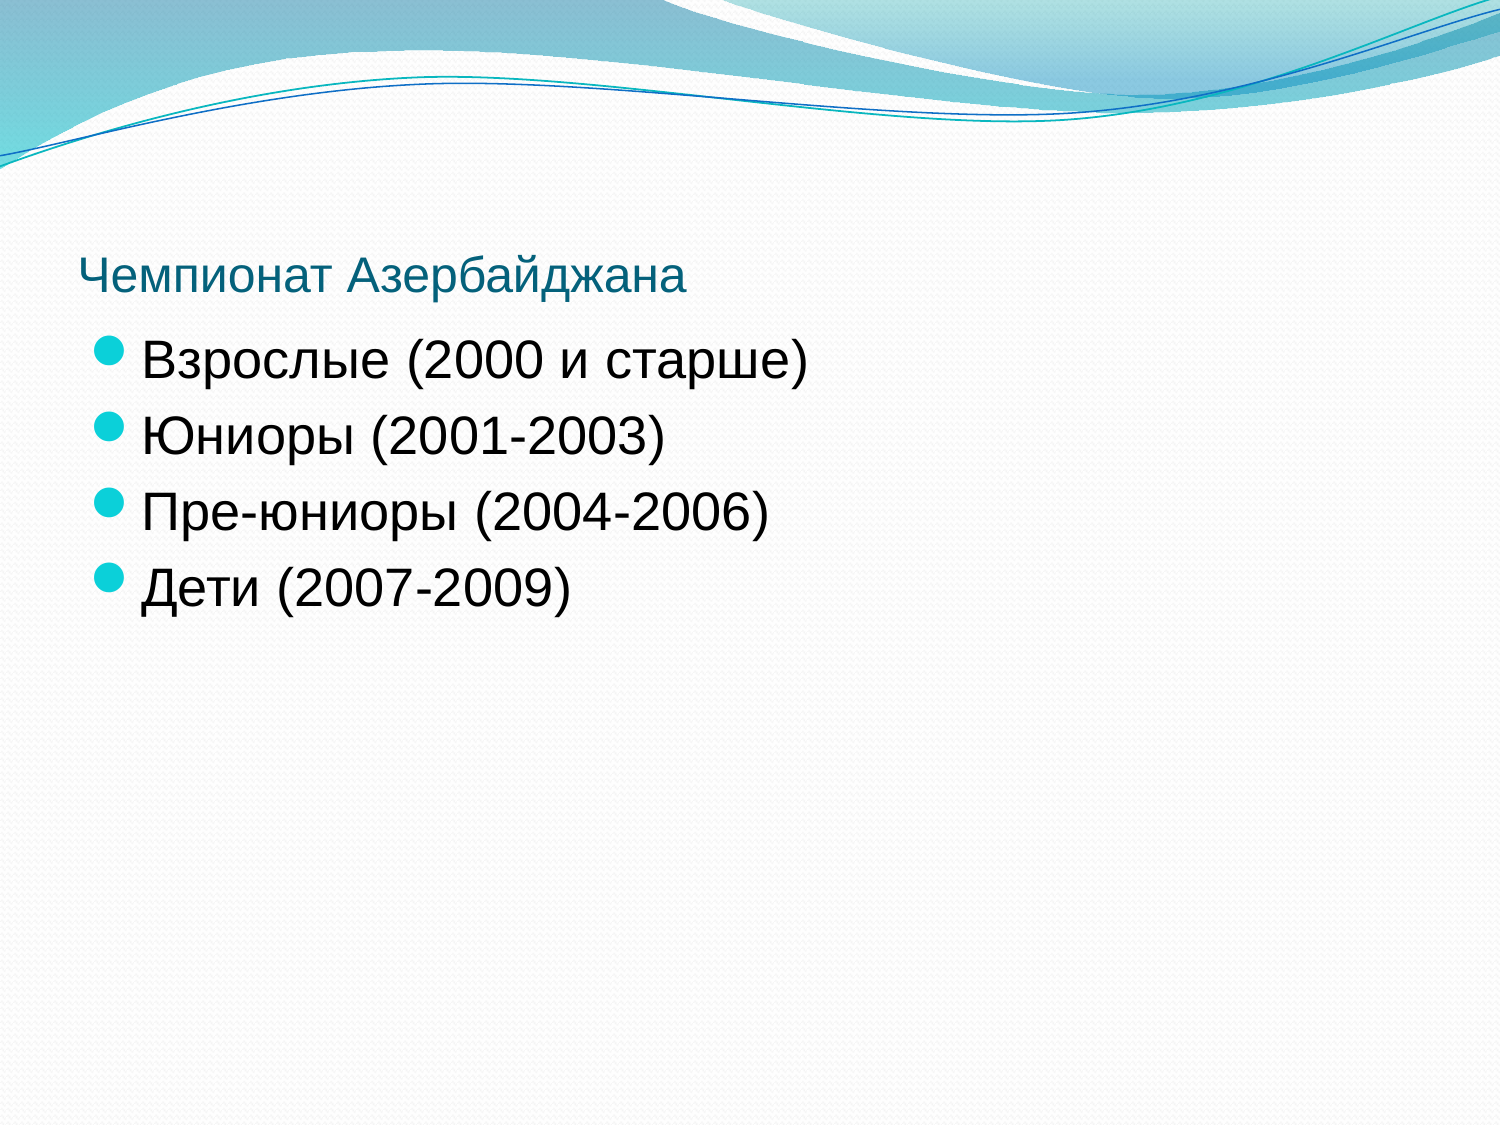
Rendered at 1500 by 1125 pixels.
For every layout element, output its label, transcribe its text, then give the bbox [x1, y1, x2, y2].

title Чемпионат Азербайджана [77, 174, 1428, 363]
list Взрослые (2000 и старше) Юниоры (2001-2003) Пре-юниоры (2004-2006) Дети (2007-2009) [75, 317, 1425, 1038]
